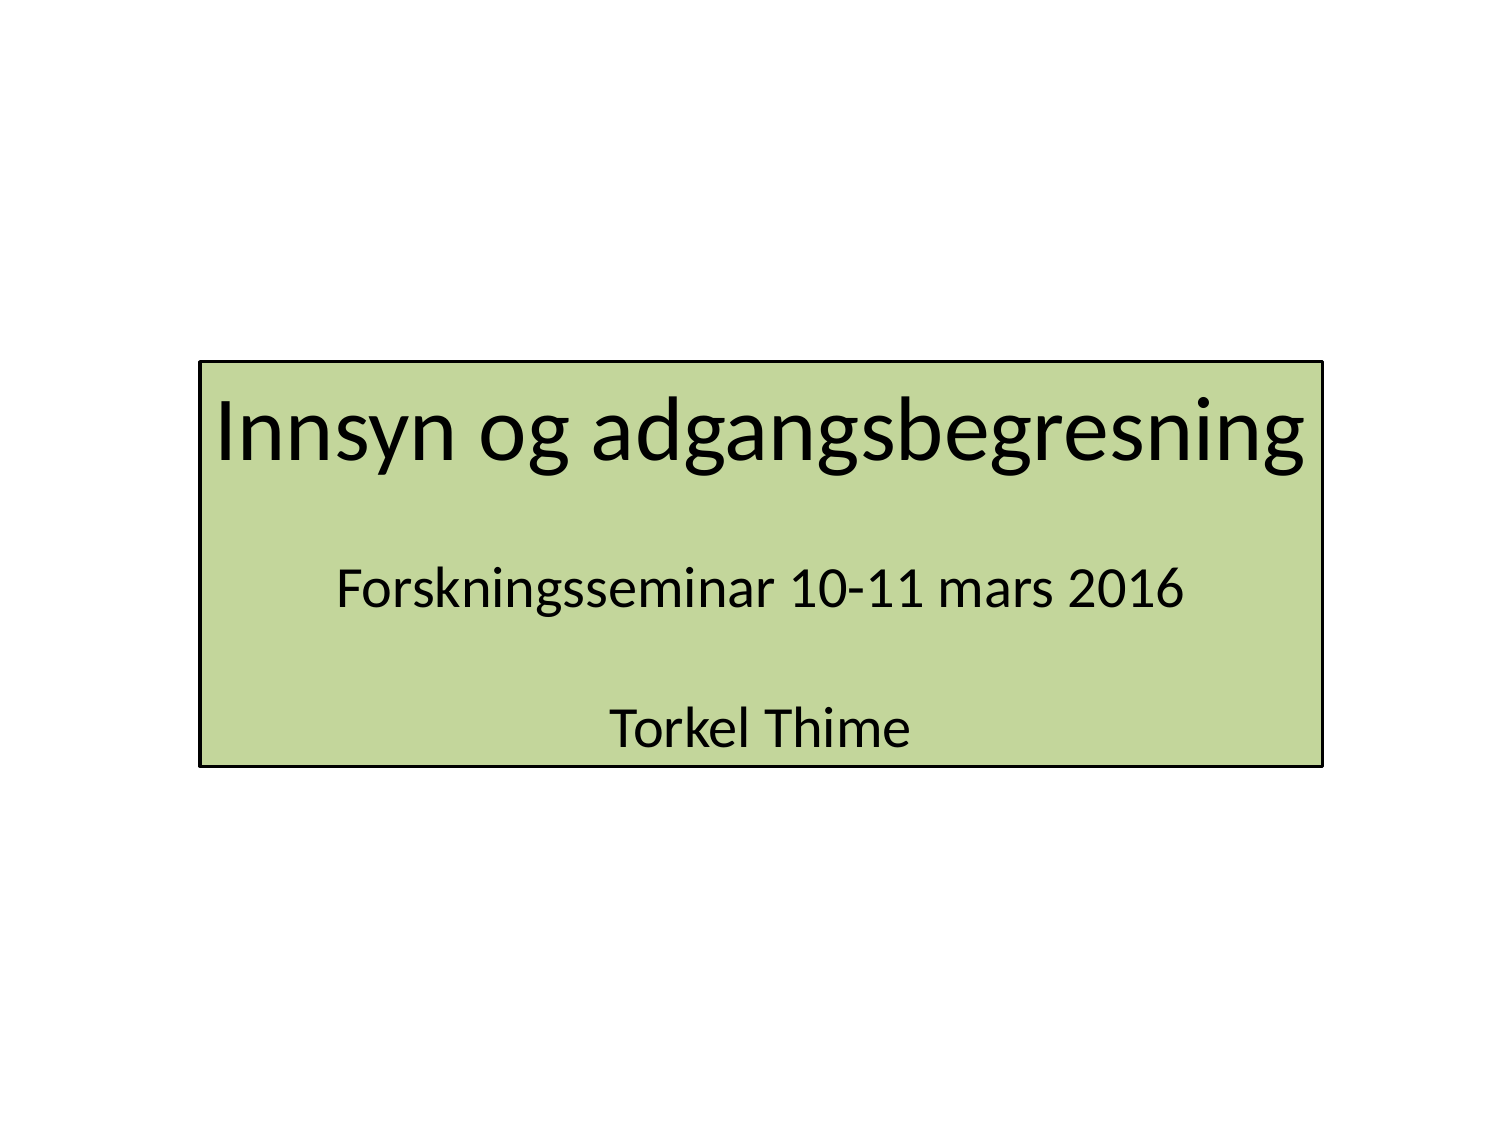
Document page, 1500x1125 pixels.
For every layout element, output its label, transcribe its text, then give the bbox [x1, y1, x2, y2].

text_box Innsyn og adgangsbegresning Forskningsseminar 10-11 mars 2016 Torkel Thime [199, 361, 1323, 767]
